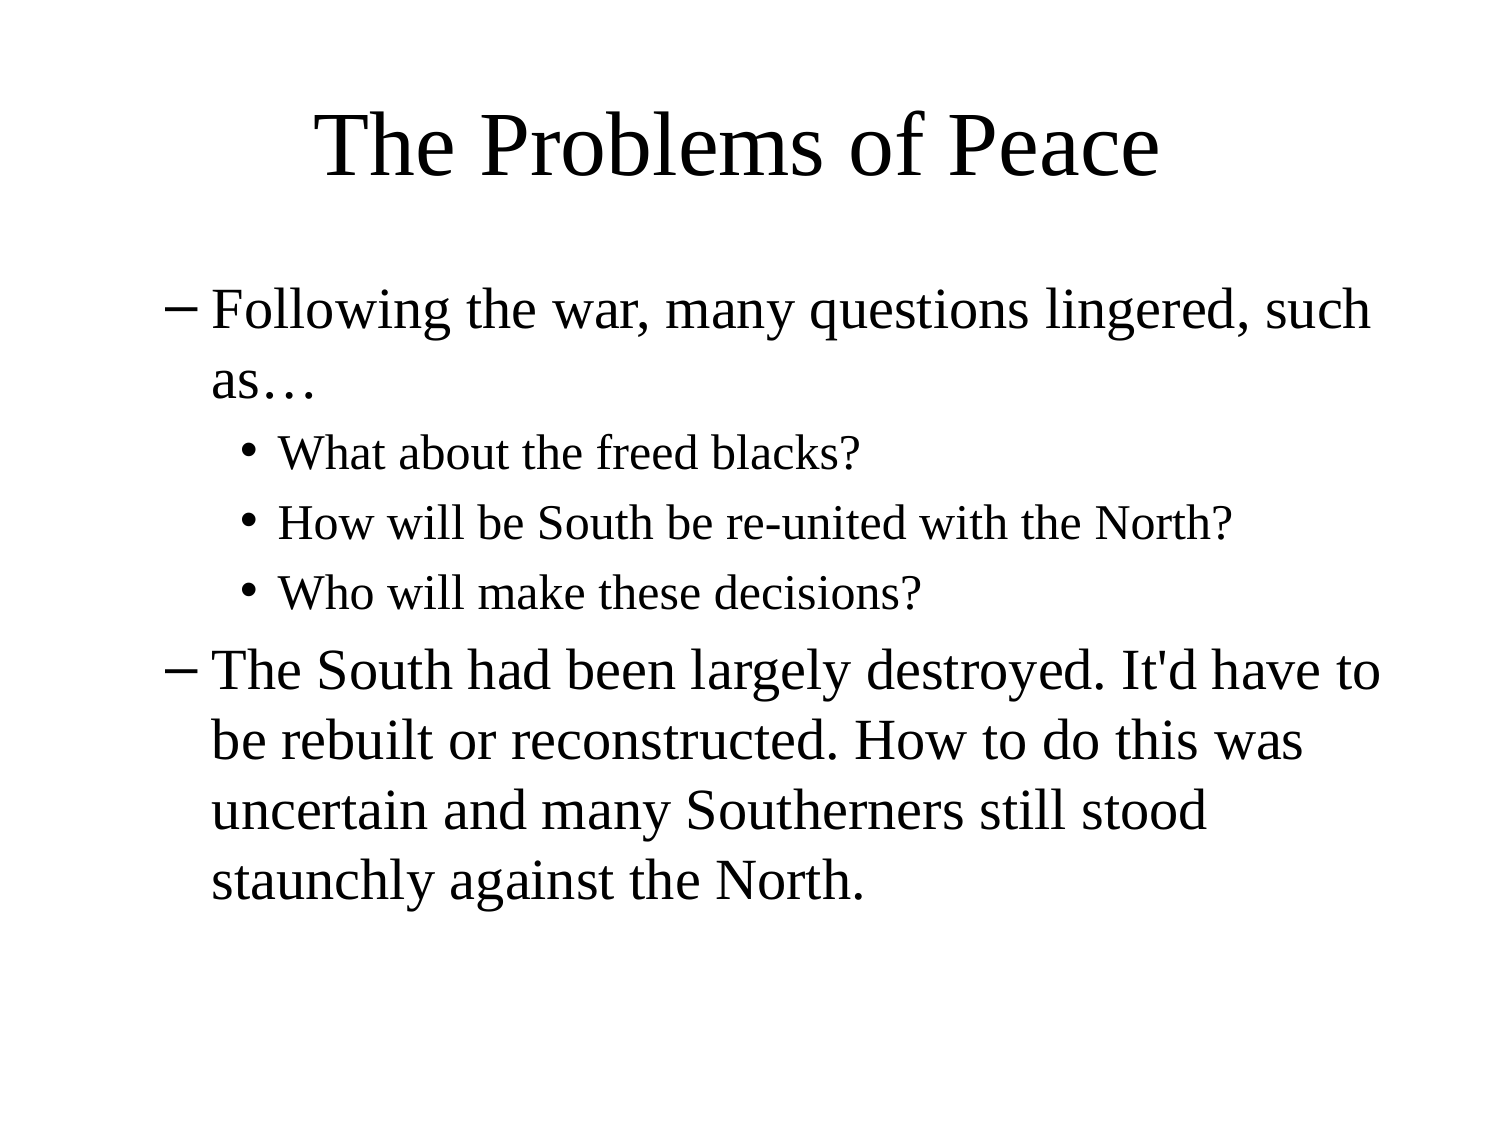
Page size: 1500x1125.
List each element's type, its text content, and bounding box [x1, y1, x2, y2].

list Following the war, many questions lingered, such as… What about the freed blacks? How will be South be re-united with the North? Who will make these decisions? The South had been largely destroyed. It'd have to be rebuilt or reconstructed. How to do this was uncertain and many Southerners still stood staunchly against the North. [75, 262, 1425, 1005]
title The Problems of Peace [75, 45, 1425, 233]
